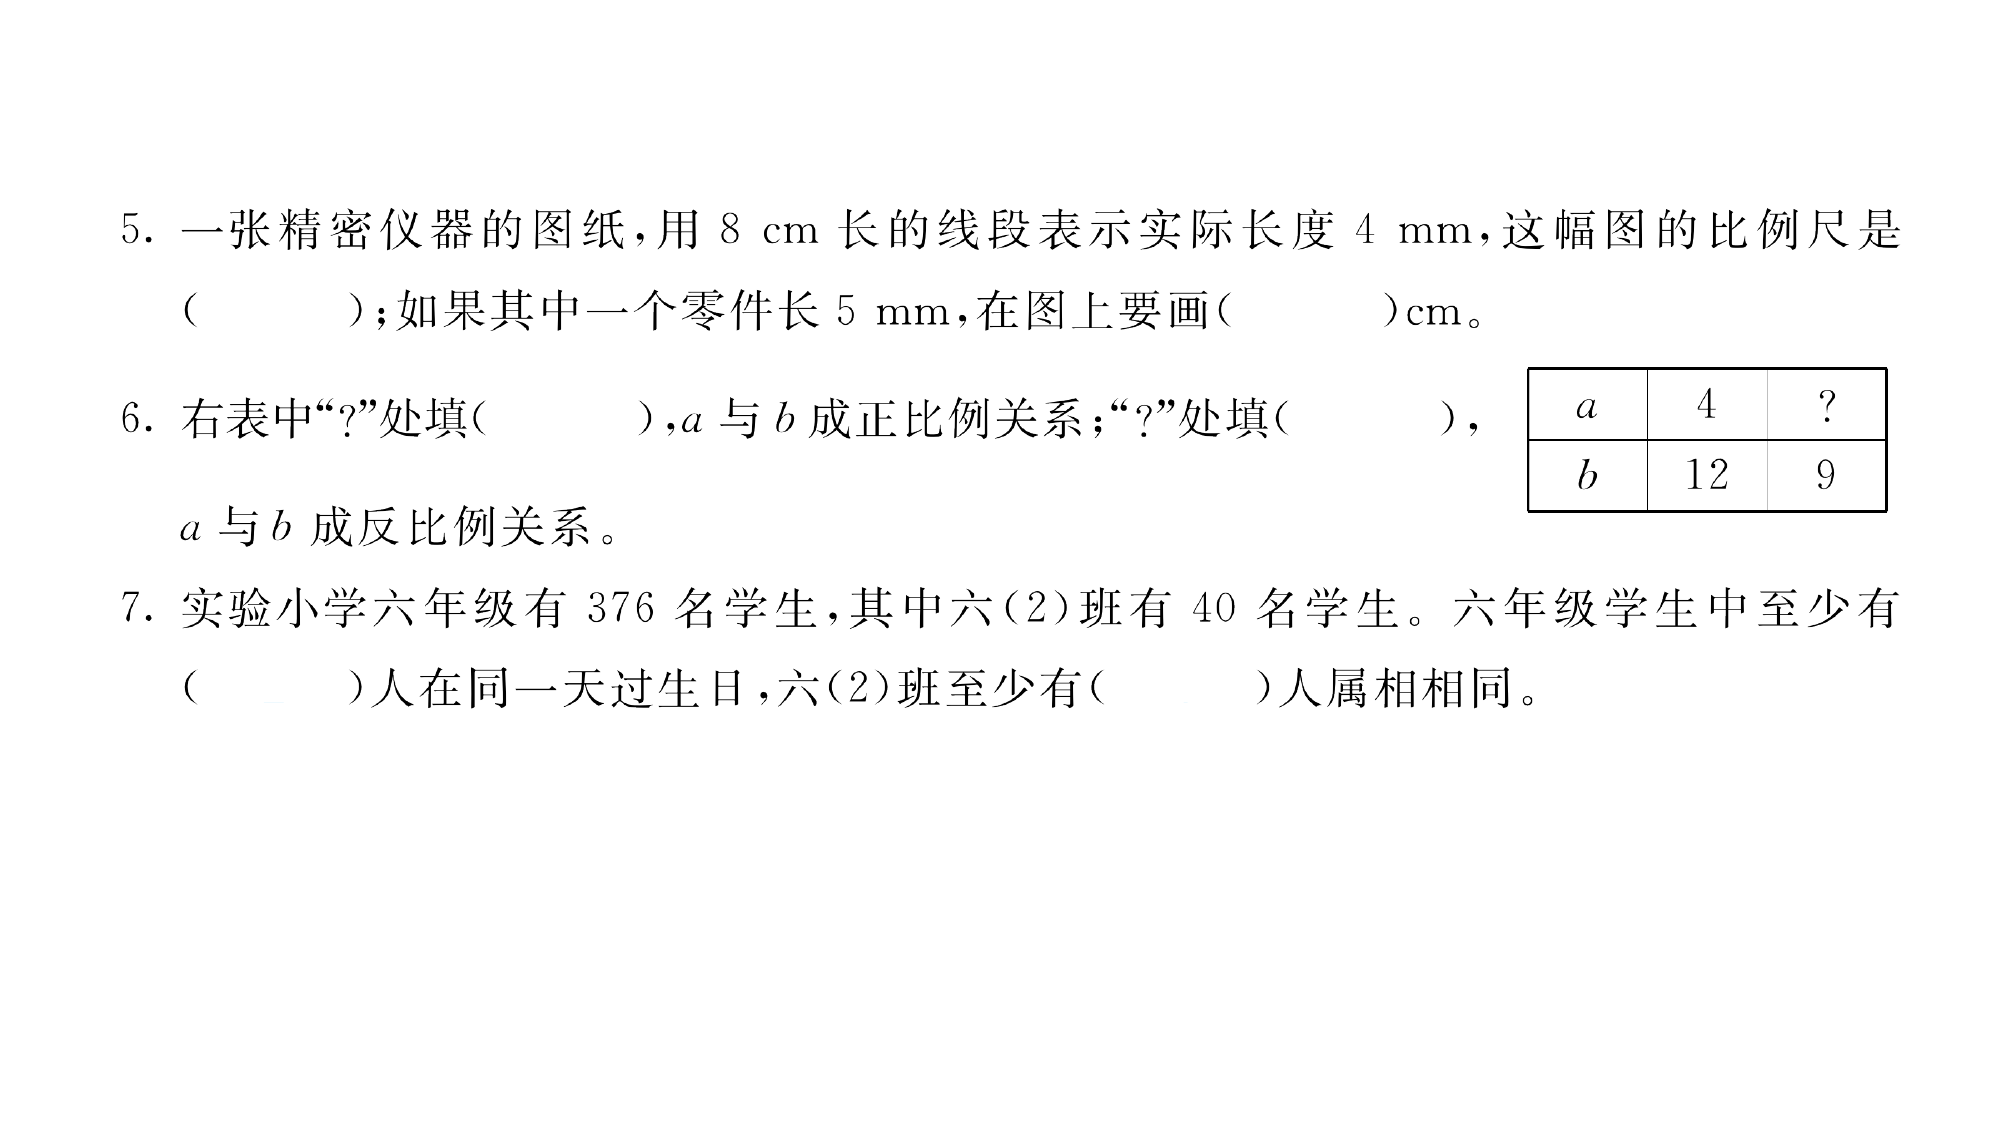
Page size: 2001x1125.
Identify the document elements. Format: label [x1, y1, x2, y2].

picture [118, 177, 2000, 723]
